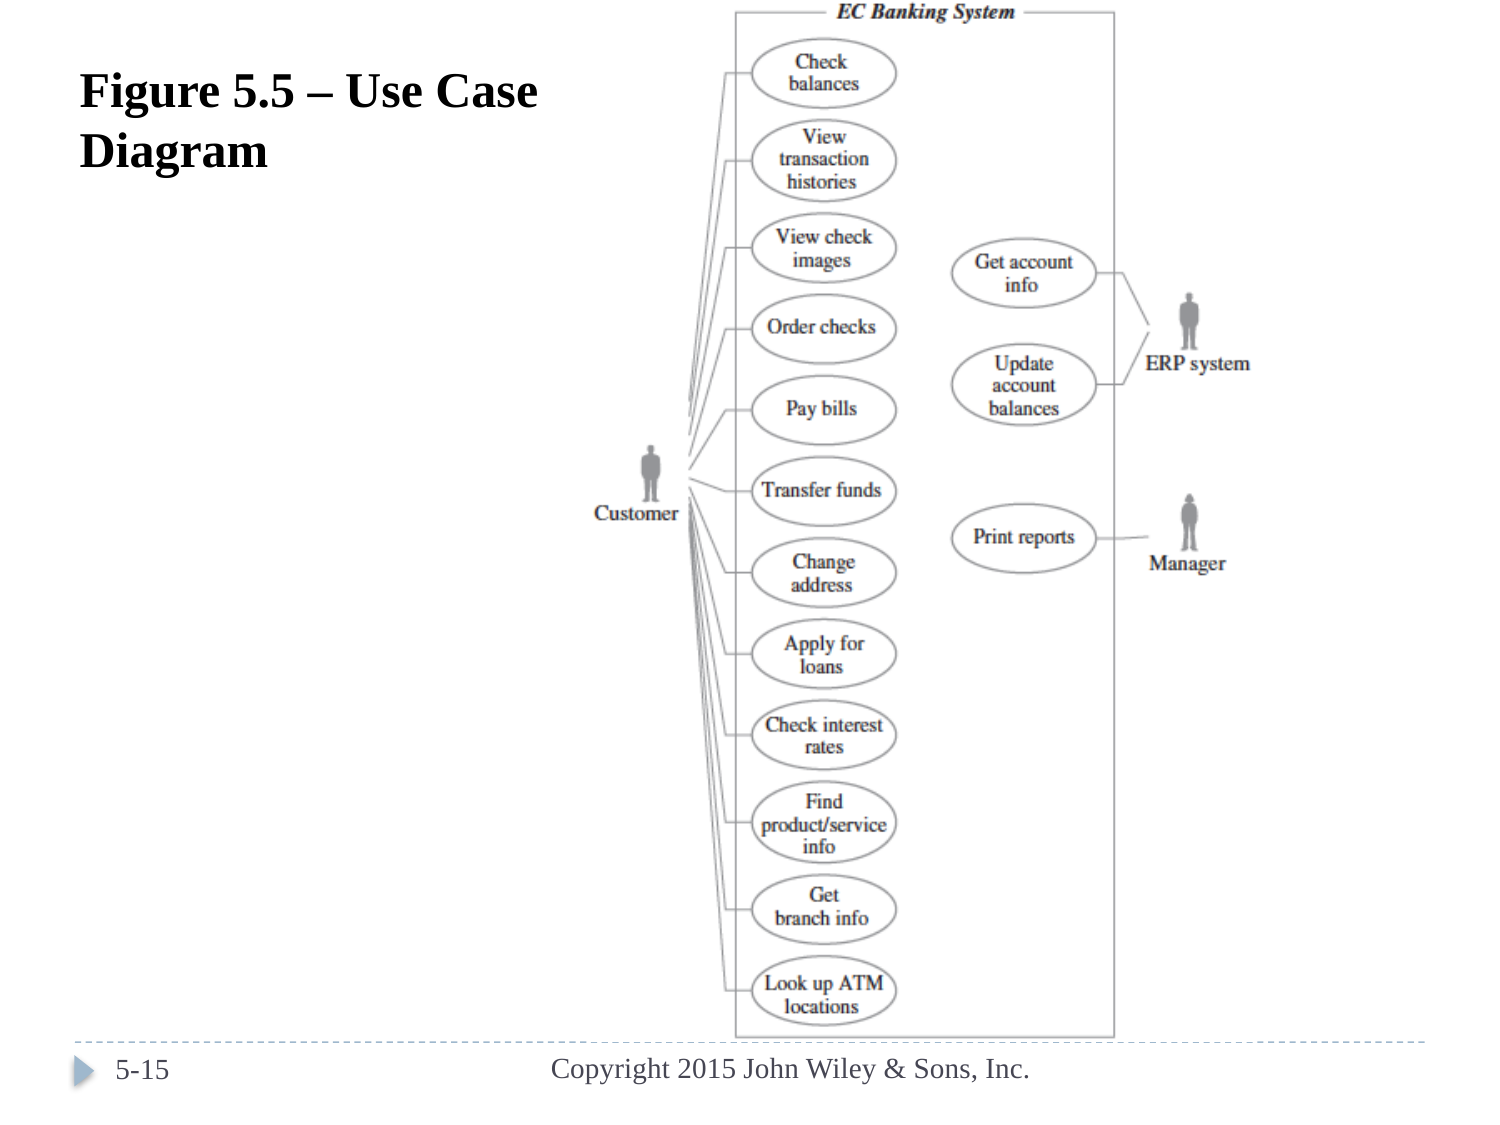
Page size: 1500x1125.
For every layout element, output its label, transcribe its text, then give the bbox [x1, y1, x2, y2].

picture [587, 0, 1257, 1042]
text_box Figure 5.5 – Use Case Diagram [64, 49, 554, 185]
footer Copyright 2015 John Wiley & Sons, Inc. [475, 1042, 1046, 1103]
slide_number 5-15 [100, 1042, 426, 1103]
